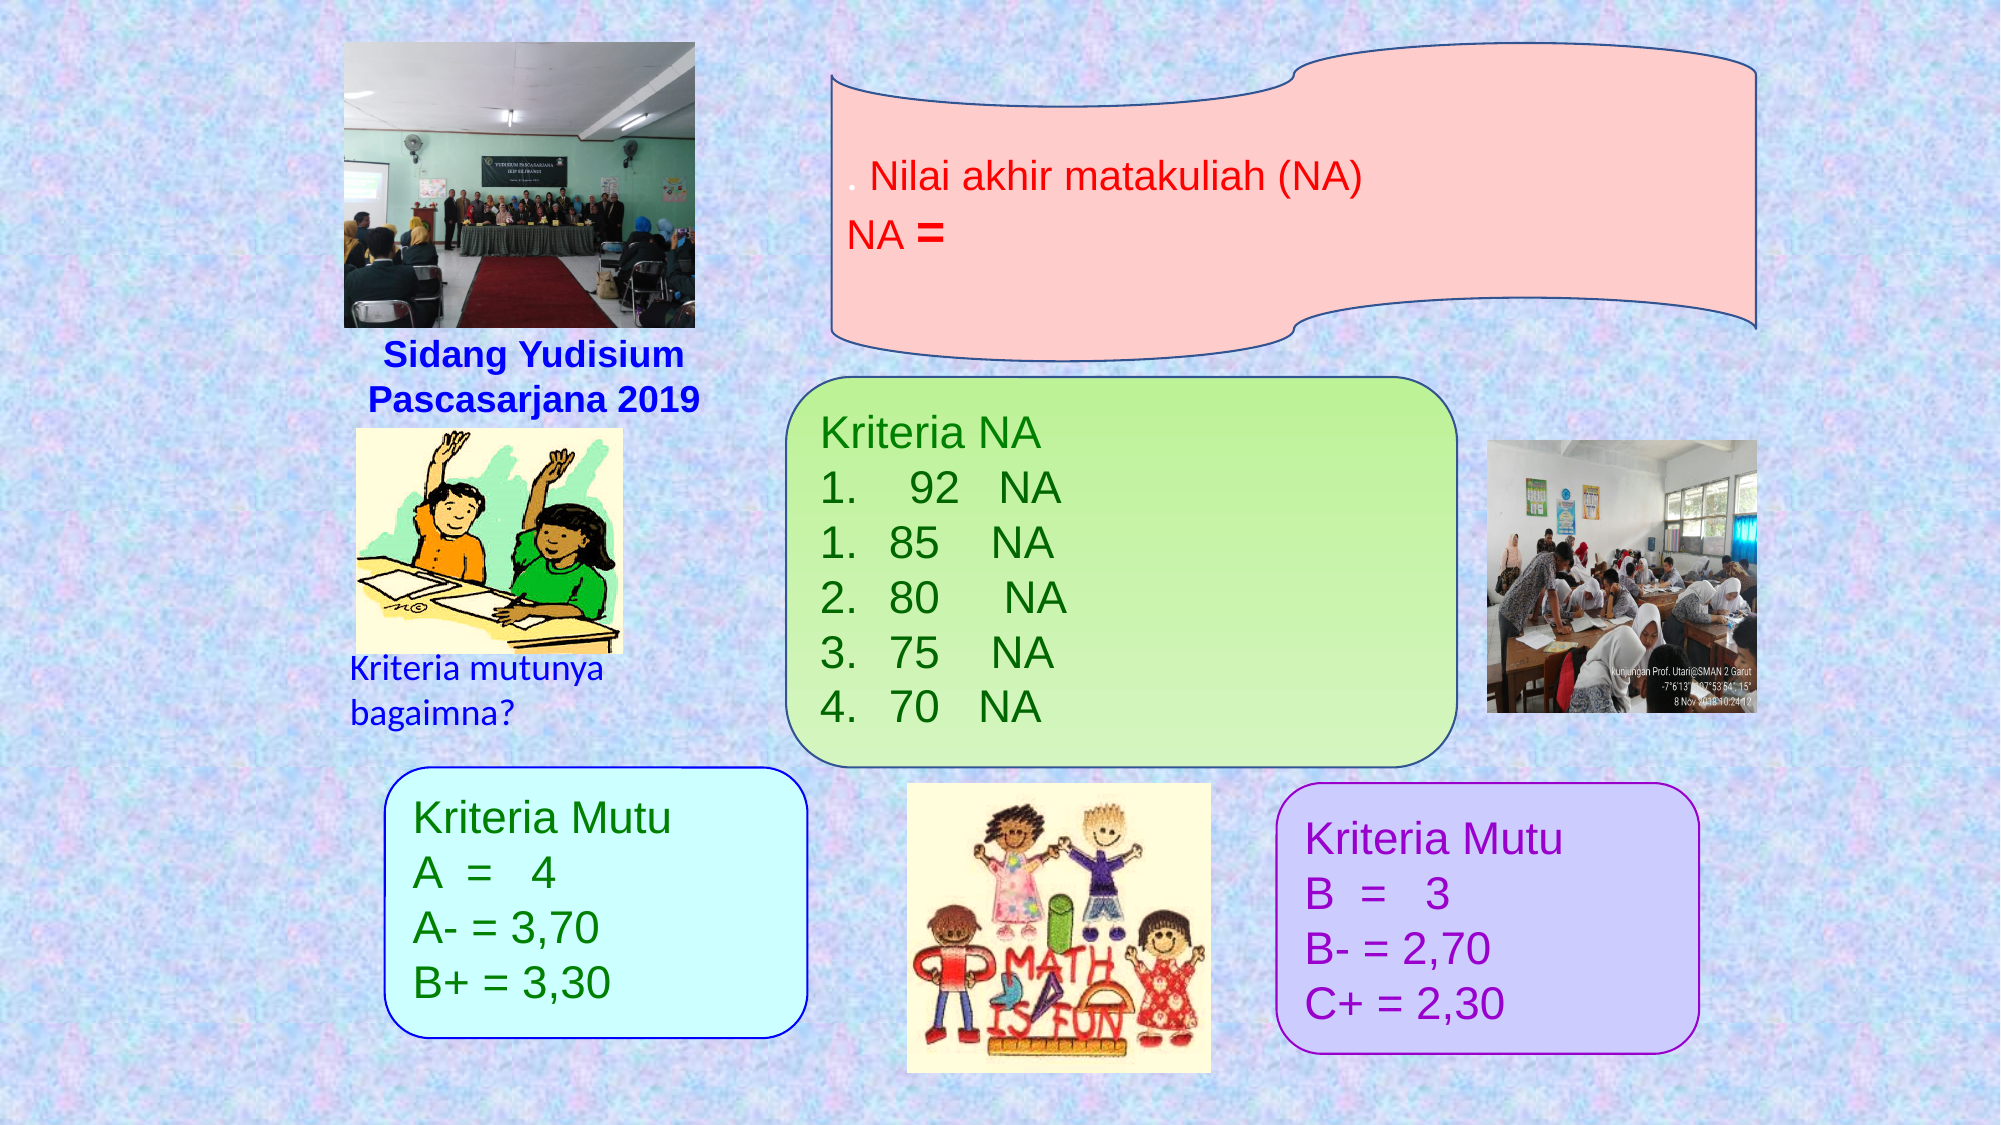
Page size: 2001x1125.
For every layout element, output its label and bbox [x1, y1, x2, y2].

text_box [344, 42, 724, 430]
picture [0, 0, 2001, 1125]
text_box [335, 376, 1757, 768]
text_box [384, 767, 1700, 1073]
